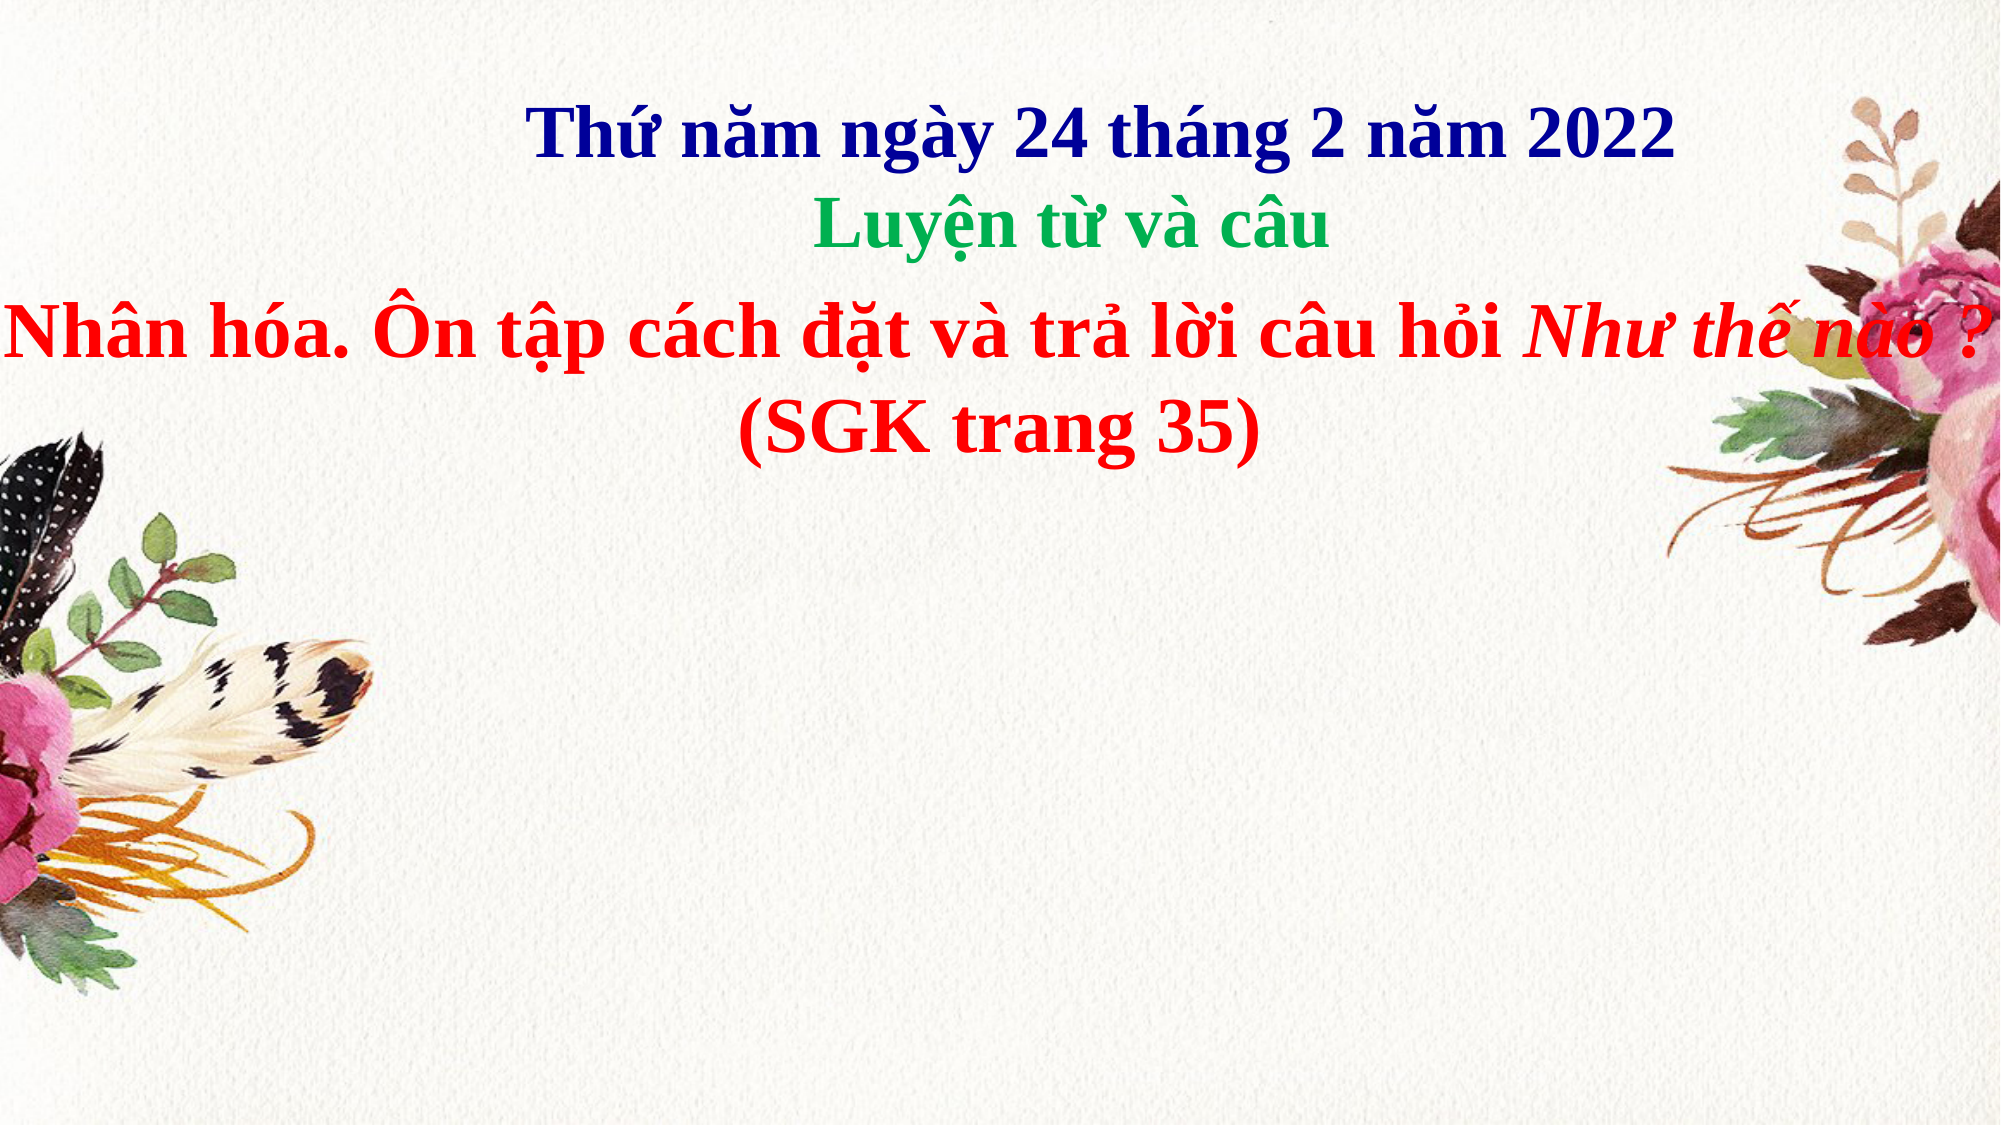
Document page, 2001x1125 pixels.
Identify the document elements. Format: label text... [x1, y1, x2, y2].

text_box Thứ năm ngày 24 tháng 2 năm 2022 Luyện từ và câu [0, 74, 1998, 270]
text_box Nhân hóa. Ôn tập cách đặt và trả lời câu hỏi Như thế nào ? (SGK trang 35) [0, 270, 2000, 476]
picture [0, 0, 2001, 1125]
